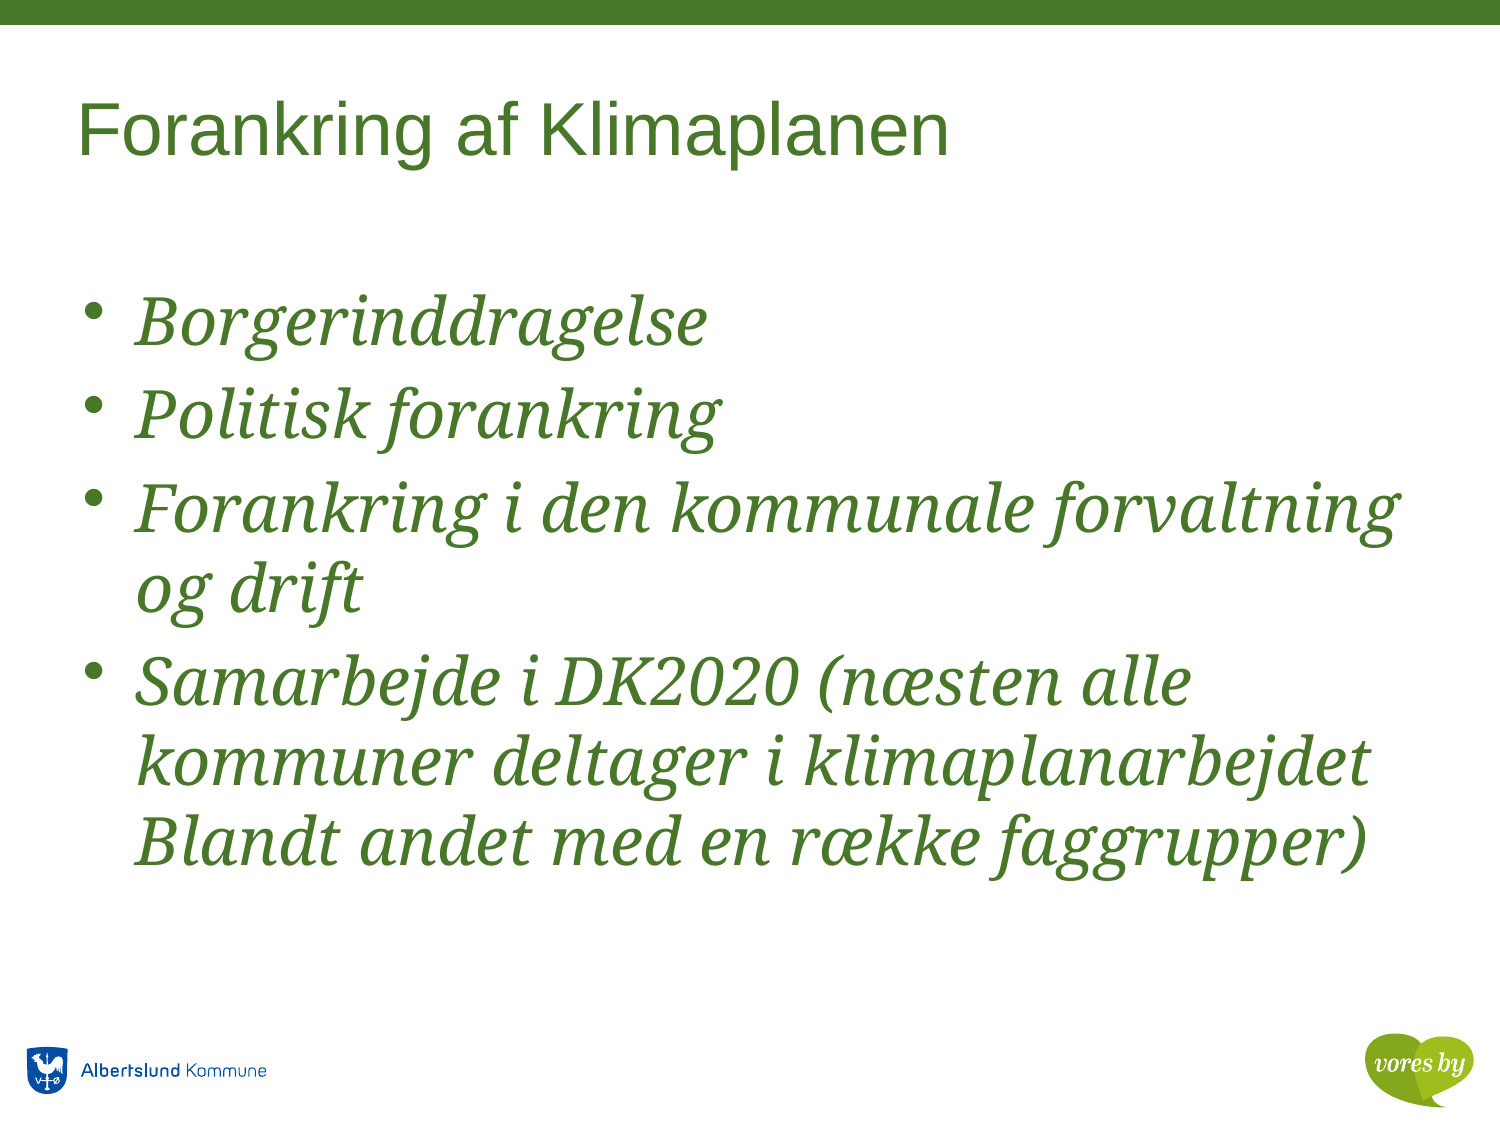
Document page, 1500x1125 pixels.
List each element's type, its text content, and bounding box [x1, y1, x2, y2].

list Borgerinddragelse Politisk forankring Forankring i den kommunale forvaltning og drift Samarbejde i DK2020 (næsten alle kommuner deltager i klimaplanarbejdet Blandt andet med en række faggrupper) [82, 278, 1418, 1024]
title Forankring af Klimaplanen [76, 95, 1418, 279]
